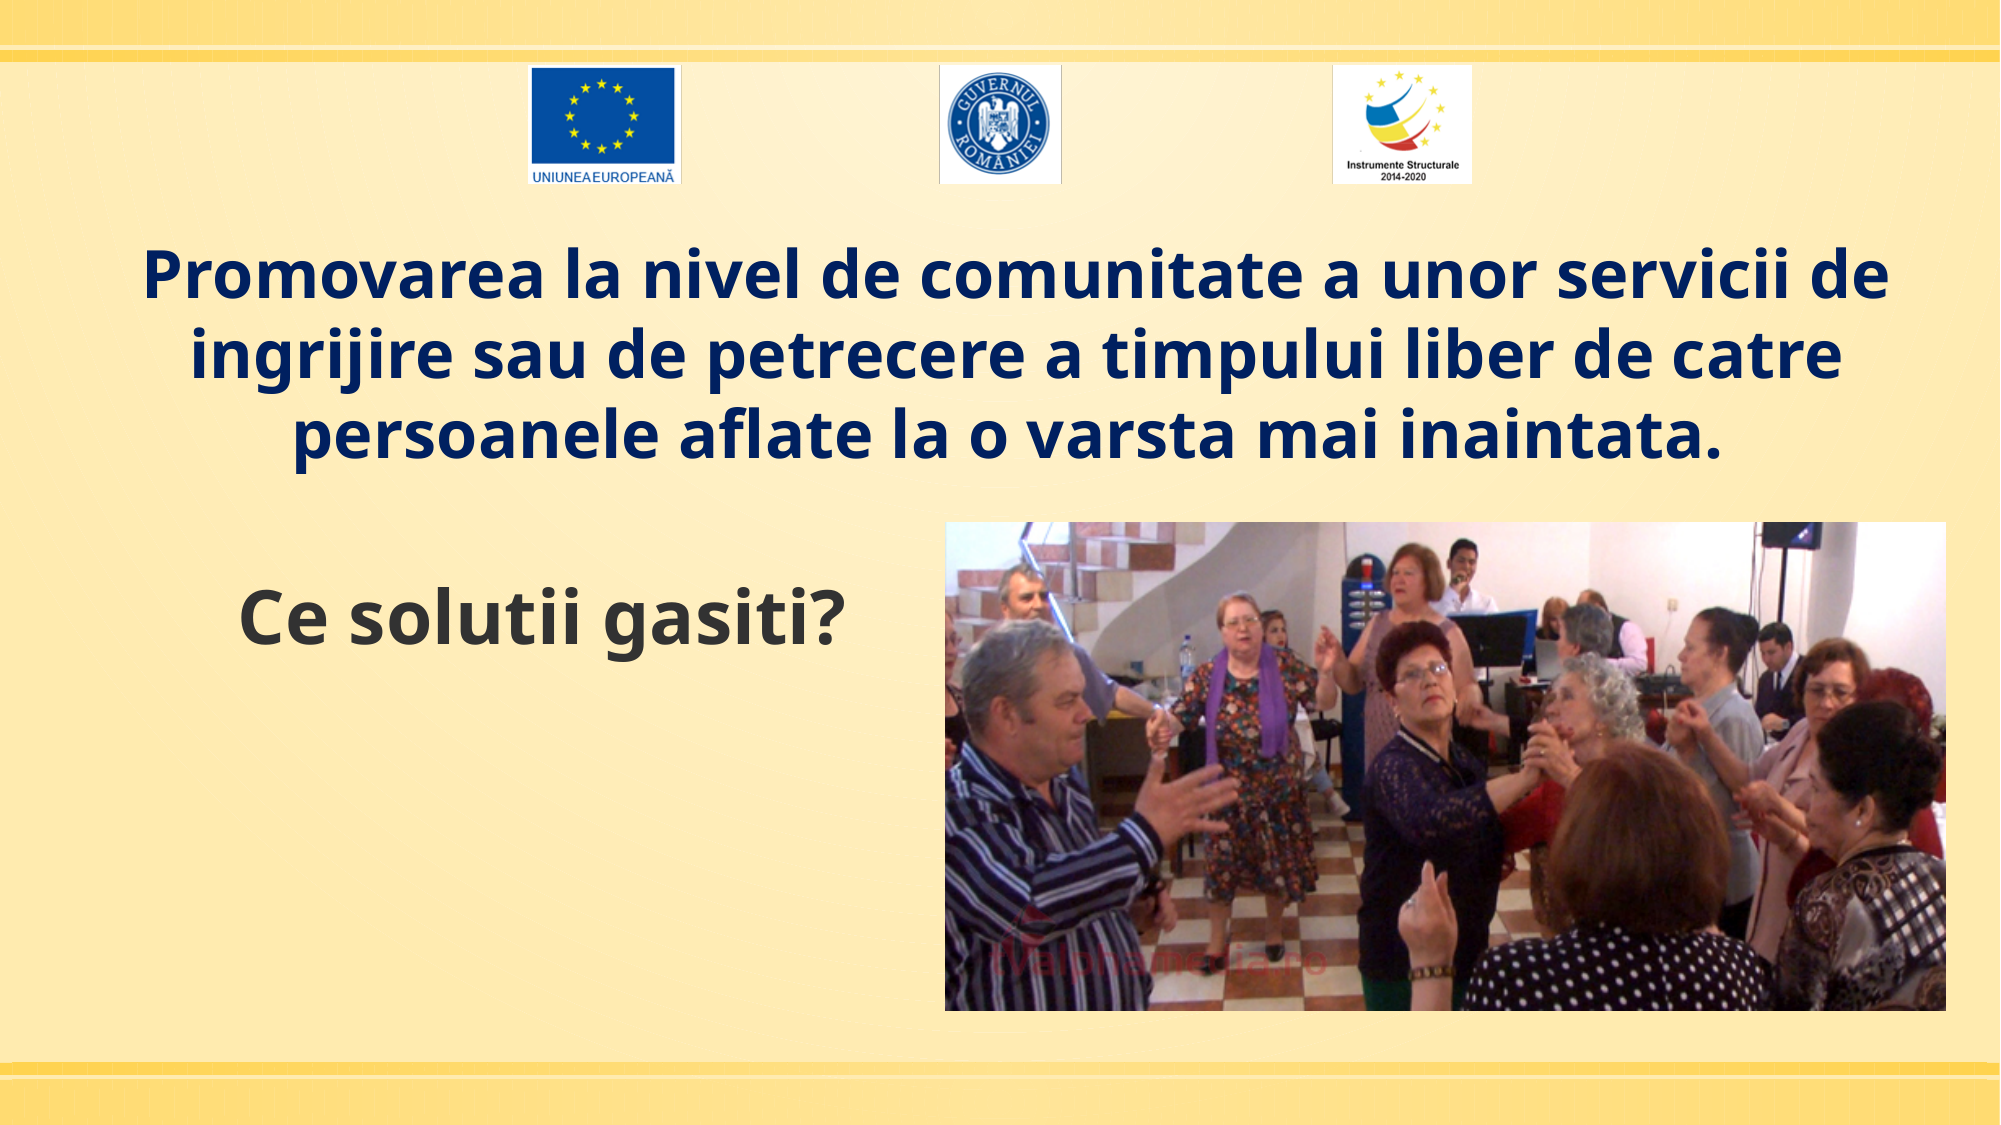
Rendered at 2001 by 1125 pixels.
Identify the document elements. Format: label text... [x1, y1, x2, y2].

picture [945, 522, 1946, 1011]
picture [528, 65, 1472, 184]
text_box Ce solutii gasiti? [222, 562, 945, 668]
text_box Promovarea la nivel de comunitate a unor servicii de ingrijire sau de petrecere a timpului liber de catre persoanele aflate la o varsta mai inaintata. [88, 224, 1946, 479]
